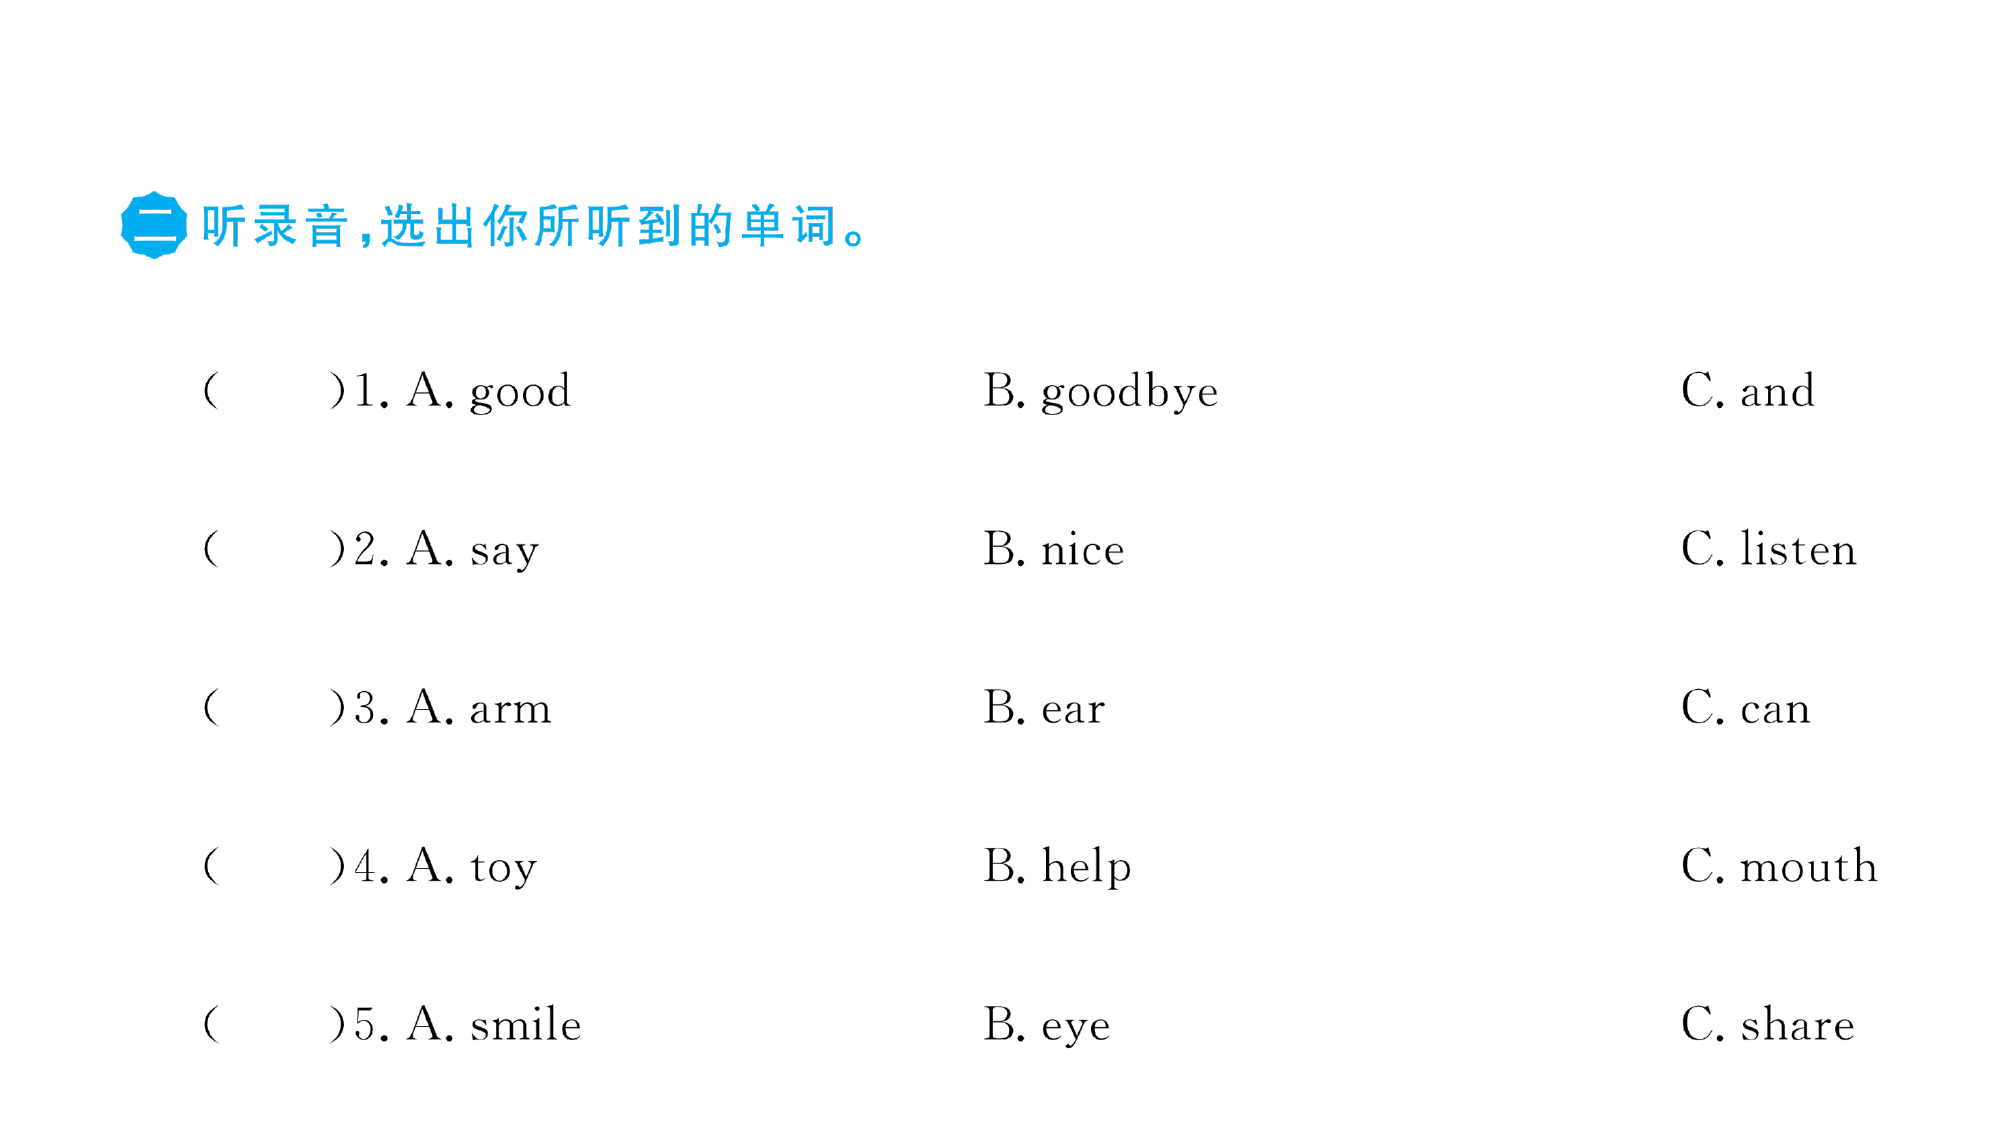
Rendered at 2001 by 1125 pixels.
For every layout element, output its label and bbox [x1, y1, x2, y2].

picture [118, 177, 2000, 1065]
